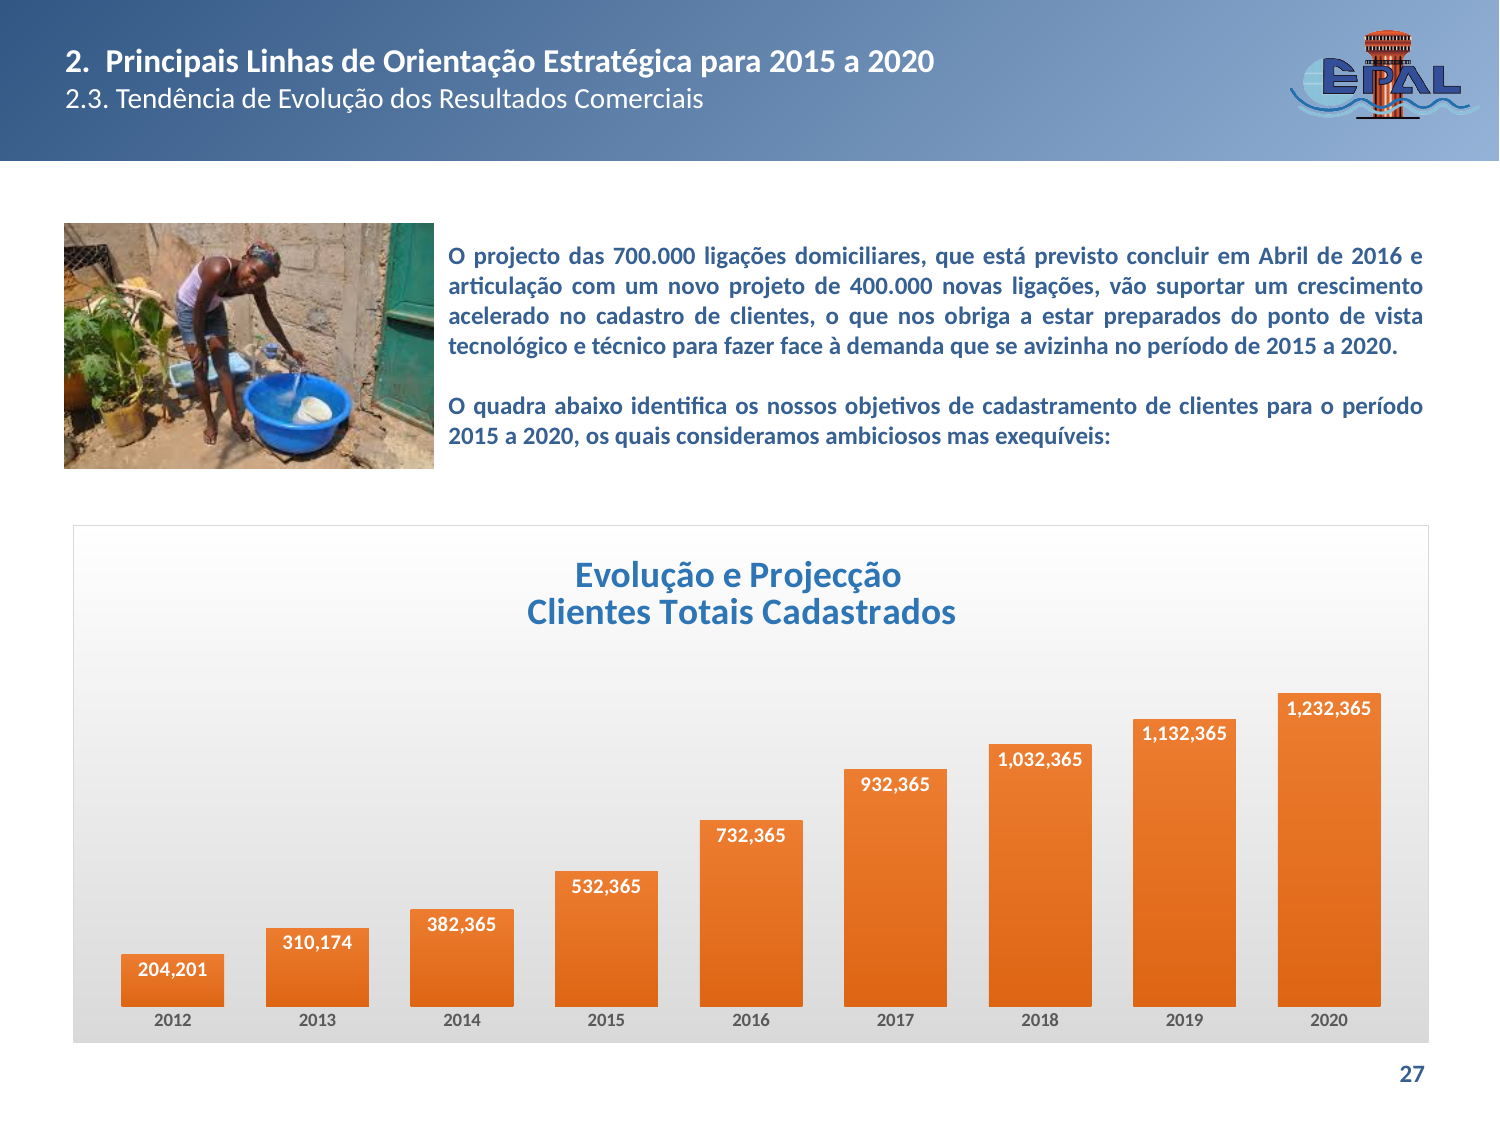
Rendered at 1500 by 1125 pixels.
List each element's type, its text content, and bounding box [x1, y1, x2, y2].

picture [1264, 0, 1500, 194]
text_box O projecto das 700.000 ligações domiciliares, que está previsto concluir em Abril de 2016 e articulação com um novo projeto de 400.000 novas ligações, vão suportar um crescimento acelerado no cadastro de clientes, o que nos obriga a estar preparados do ponto de vista tecnológico e técnico para fazer face à demanda que se avizinha no período de 2015 a 2020. O quadra abaixo identifica os nossos objetivos de cadastramento de clientes para o período 2015 a 2020, os quais consideramos ambiciosos mas exequíveis: [440, 232, 1441, 457]
slide_number 27 [1384, 1042, 1441, 1103]
text_box [0, 0, 1259, 161]
picture [64, 223, 434, 469]
text_box 2. Principais Linhas de Orientação Estratégica para 2015 a 2020 2.3. Tendência de Evolução dos Resultados Comerciais [50, 32, 1259, 122]
chart [72, 524, 1430, 1043]
